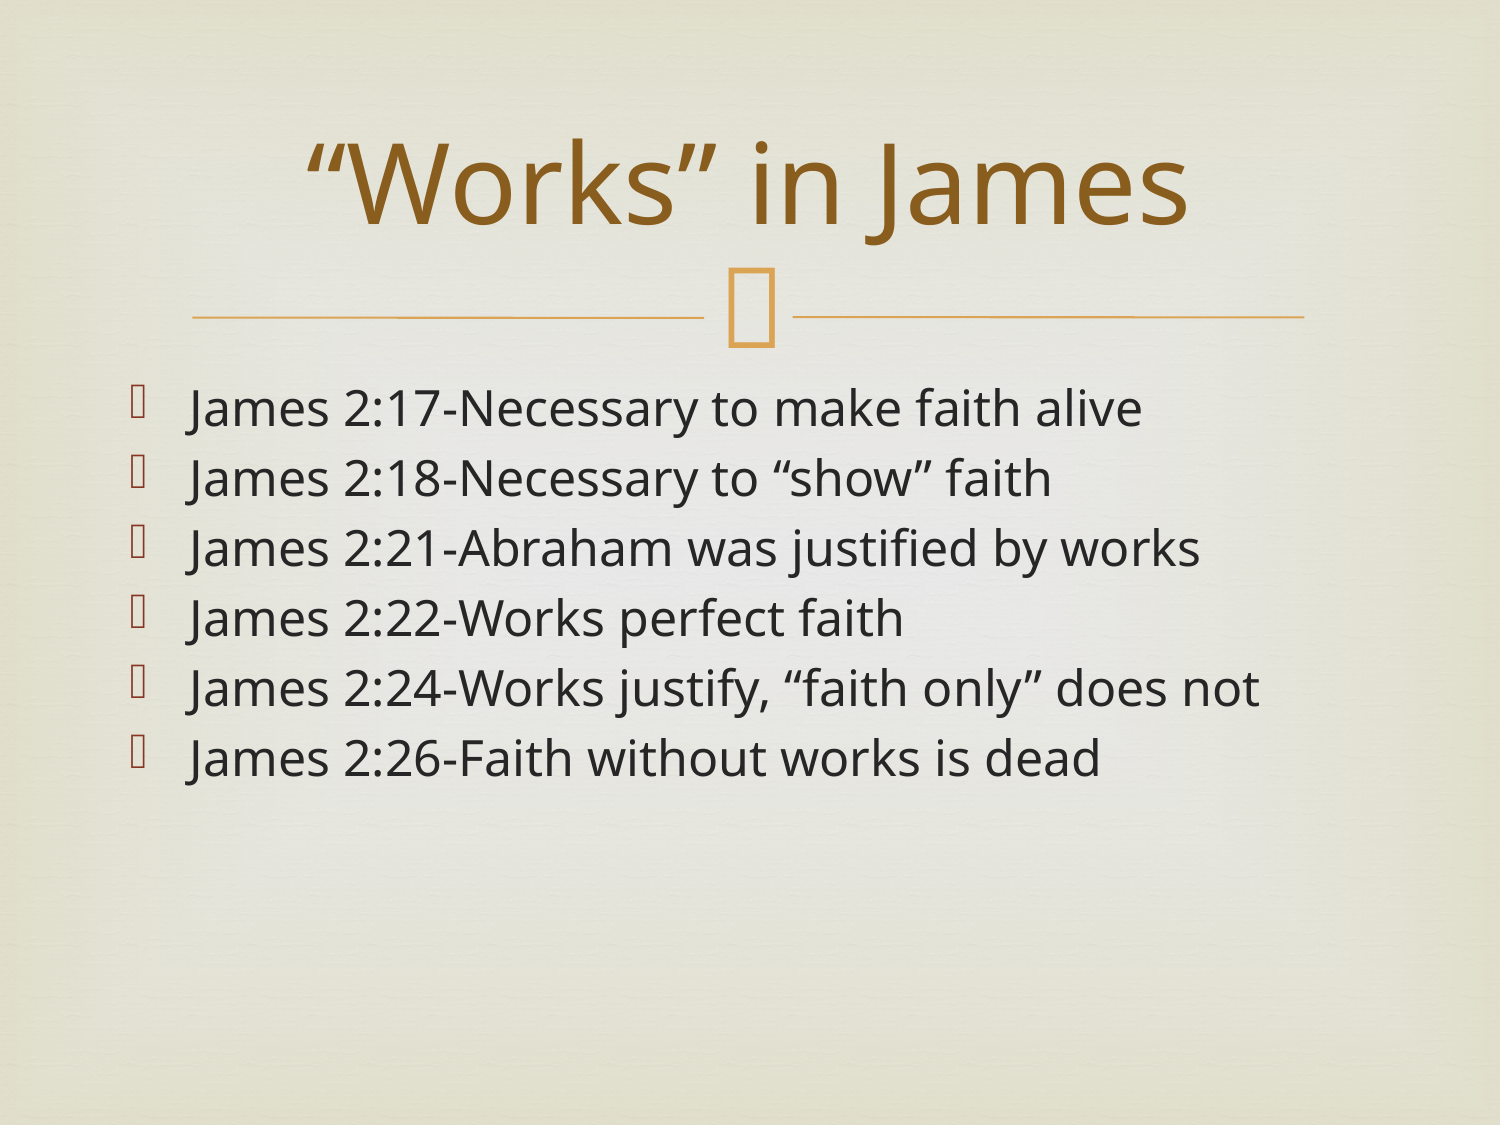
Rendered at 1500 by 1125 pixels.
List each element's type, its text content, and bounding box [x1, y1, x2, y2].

title “Works” in James [112, 93, 1386, 267]
list James 2:17-Necessary to make faith alive James 2:18-Necessary to “show” faith James 2:21-Abraham was justified by works James 2:22-Works perfect faith James 2:24-Works justify, “faith only” does not James 2:26-Faith without works is dead [114, 368, 1386, 1005]
